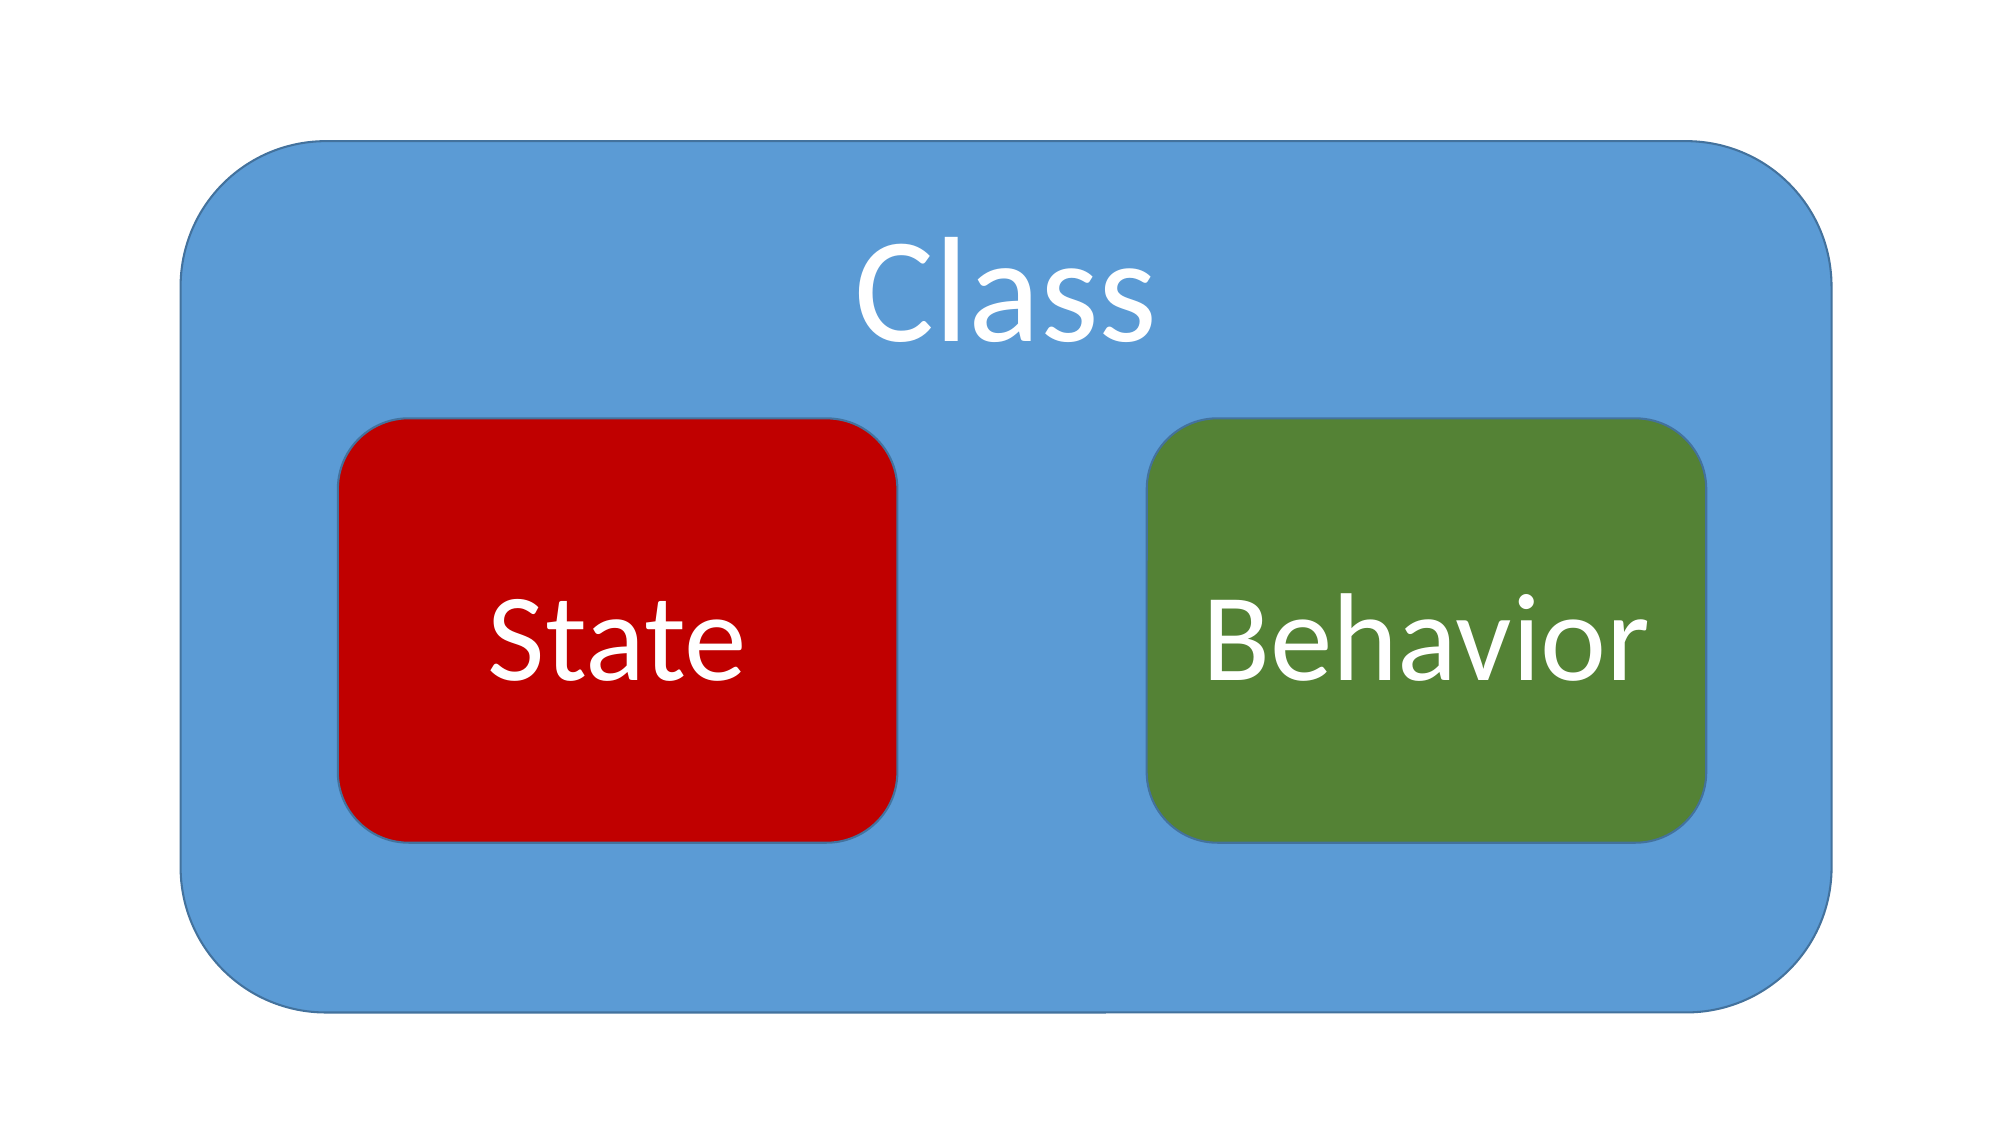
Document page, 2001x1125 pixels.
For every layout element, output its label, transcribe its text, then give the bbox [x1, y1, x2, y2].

text_box State [336, 417, 899, 844]
text_box Behavior [1145, 417, 1708, 844]
text_box Class [179, 140, 1833, 1014]
